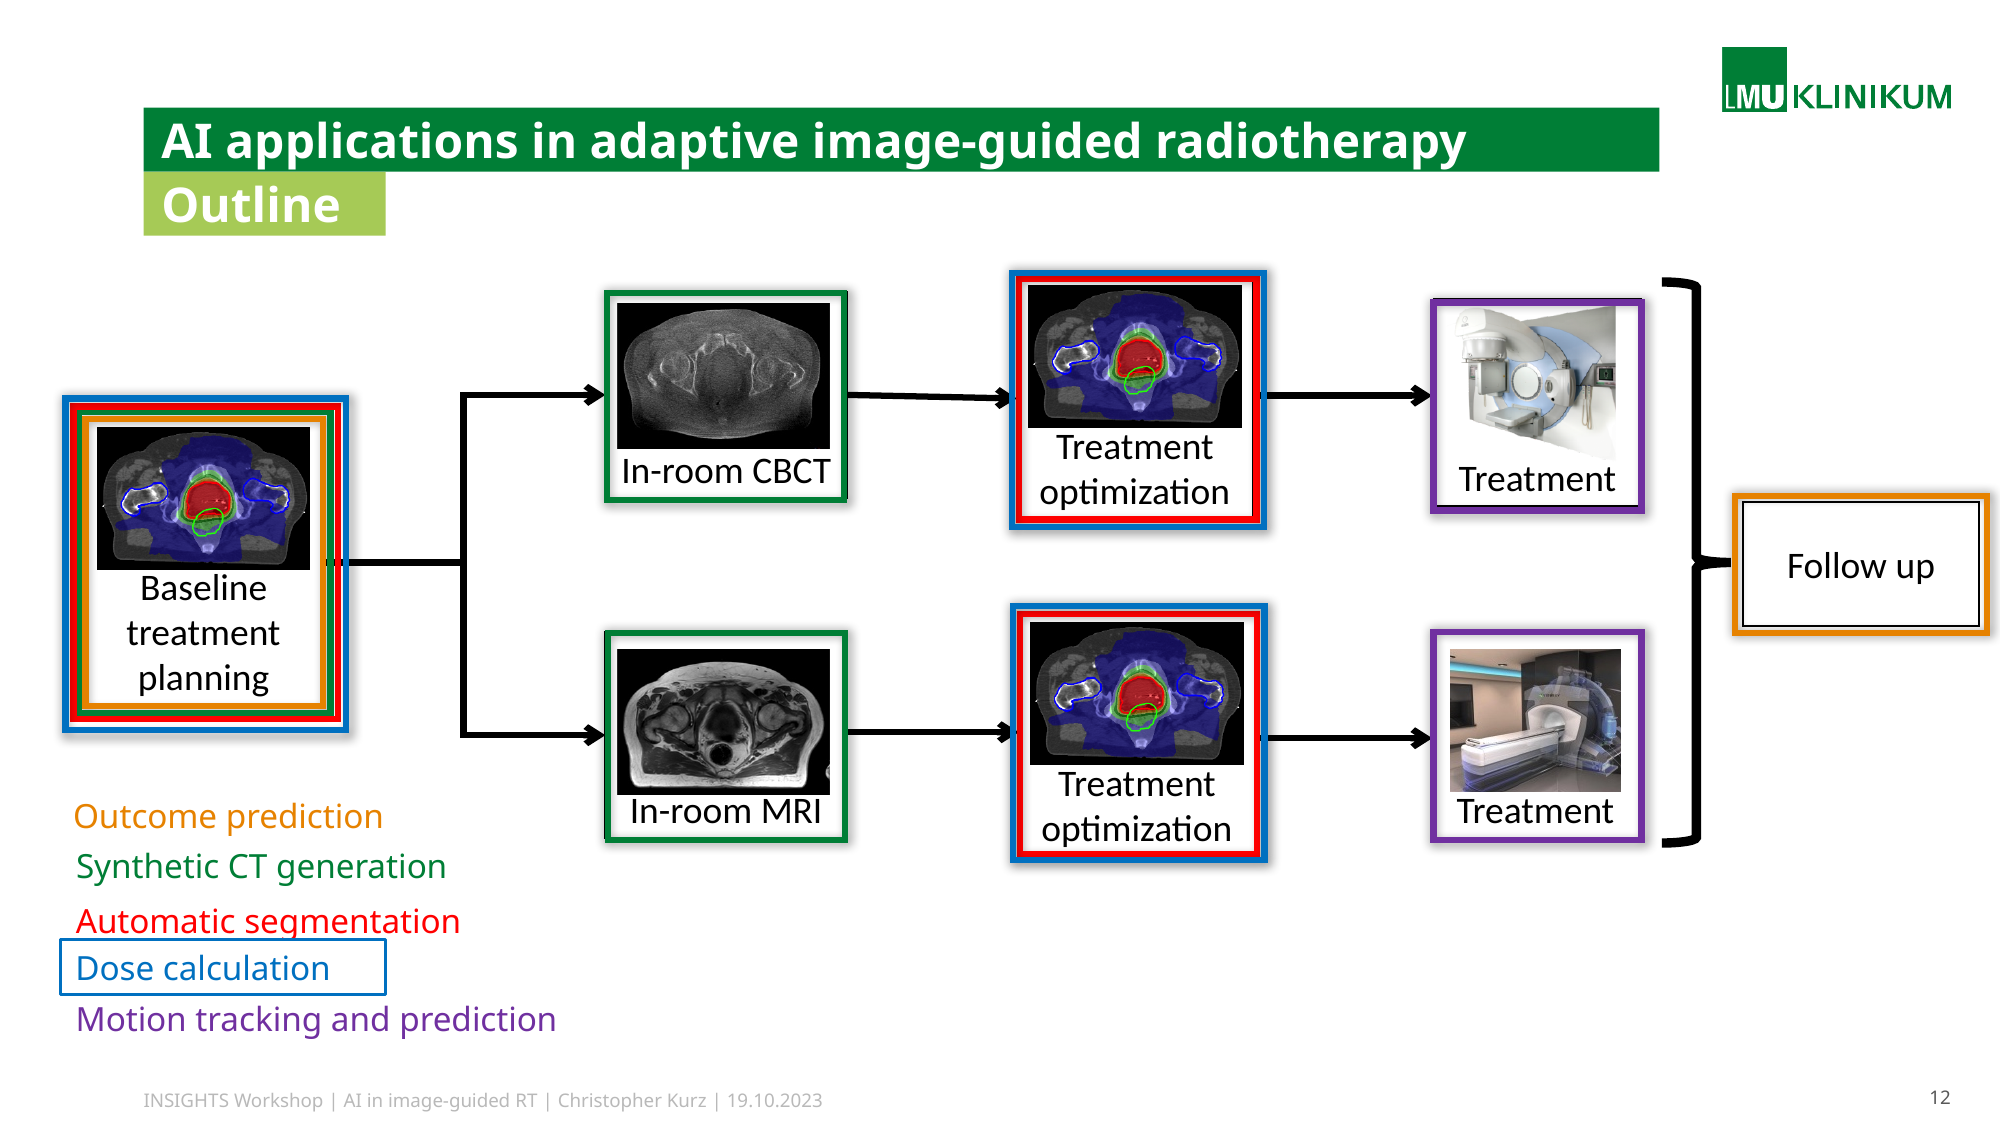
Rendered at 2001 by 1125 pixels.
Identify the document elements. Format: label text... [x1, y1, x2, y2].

text_box [1661, 280, 1727, 845]
title AI applications in adaptive image-guided radiotherapy [143, 107, 1660, 172]
text_box [1432, 302, 1642, 512]
text_box Outcome prediction [58, 788, 437, 843]
text_box [1734, 495, 1988, 634]
footer INSIGHTS Workshop | AI in image-guided RT | Christopher Kurz | 19.10.2023 [143, 1082, 1723, 1112]
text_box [1434, 283, 1641, 506]
text_box [1011, 272, 1265, 528]
list Outline [143, 171, 386, 236]
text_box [605, 631, 848, 839]
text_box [605, 291, 848, 499]
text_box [321, 562, 606, 736]
text_box [64, 398, 321, 731]
text_box [1012, 733, 1266, 861]
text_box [1016, 277, 1253, 520]
text_box Dose calculation [60, 939, 386, 991]
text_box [1018, 614, 1255, 857]
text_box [321, 394, 606, 562]
text_box Automatic segmentation [61, 893, 504, 948]
text_box Motion tracking and prediction [60, 991, 844, 1046]
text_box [1432, 631, 1639, 839]
text_box [1012, 605, 1266, 738]
text_box [1432, 631, 1642, 841]
slide_number 12 [1791, 1082, 1951, 1112]
text_box Synthetic CT generation [61, 837, 504, 893]
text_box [85, 419, 321, 706]
